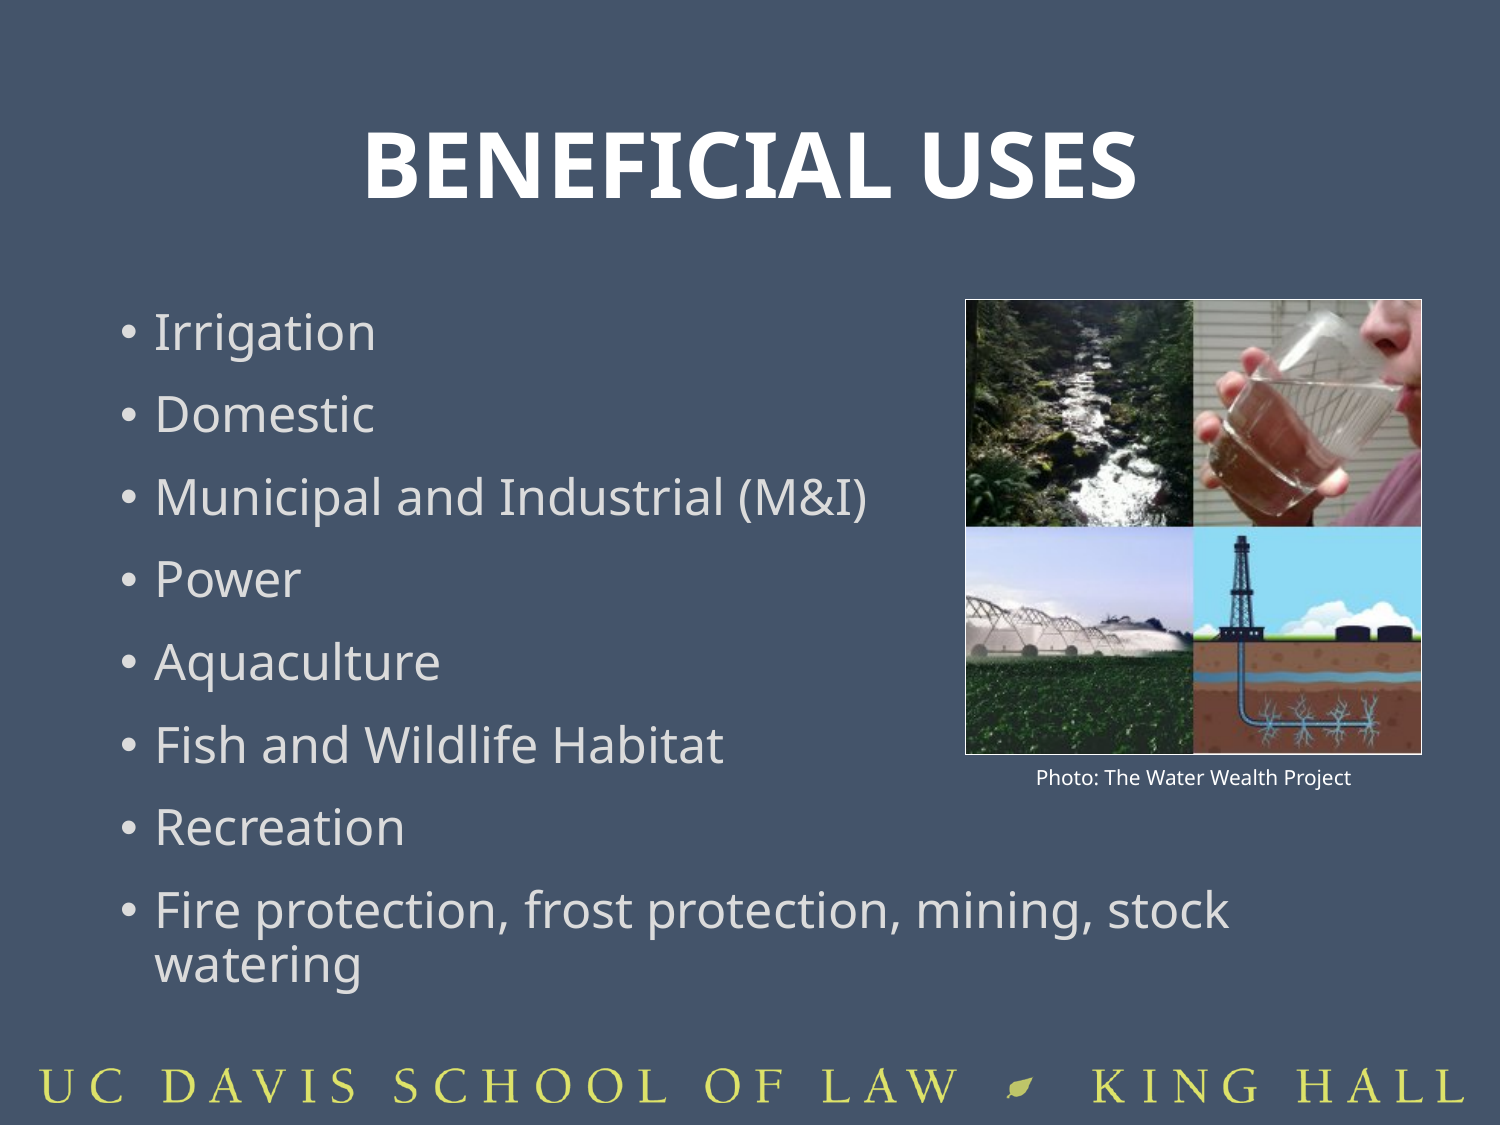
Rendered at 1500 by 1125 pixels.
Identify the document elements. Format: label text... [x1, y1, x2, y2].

picture [965, 299, 1422, 755]
list Irrigation Domestic Municipal and Industrial (M&I) Power Aquaculture Fish and Wildlife Habitat Recreation Fire protection, frost protection, mining, stock watering [104, 299, 1399, 1003]
title BENEFICIAL USES [0, 59, 1500, 278]
text_box Photo: The Water Wealth Project [1021, 756, 1367, 797]
picture [38, 1056, 1465, 1103]
